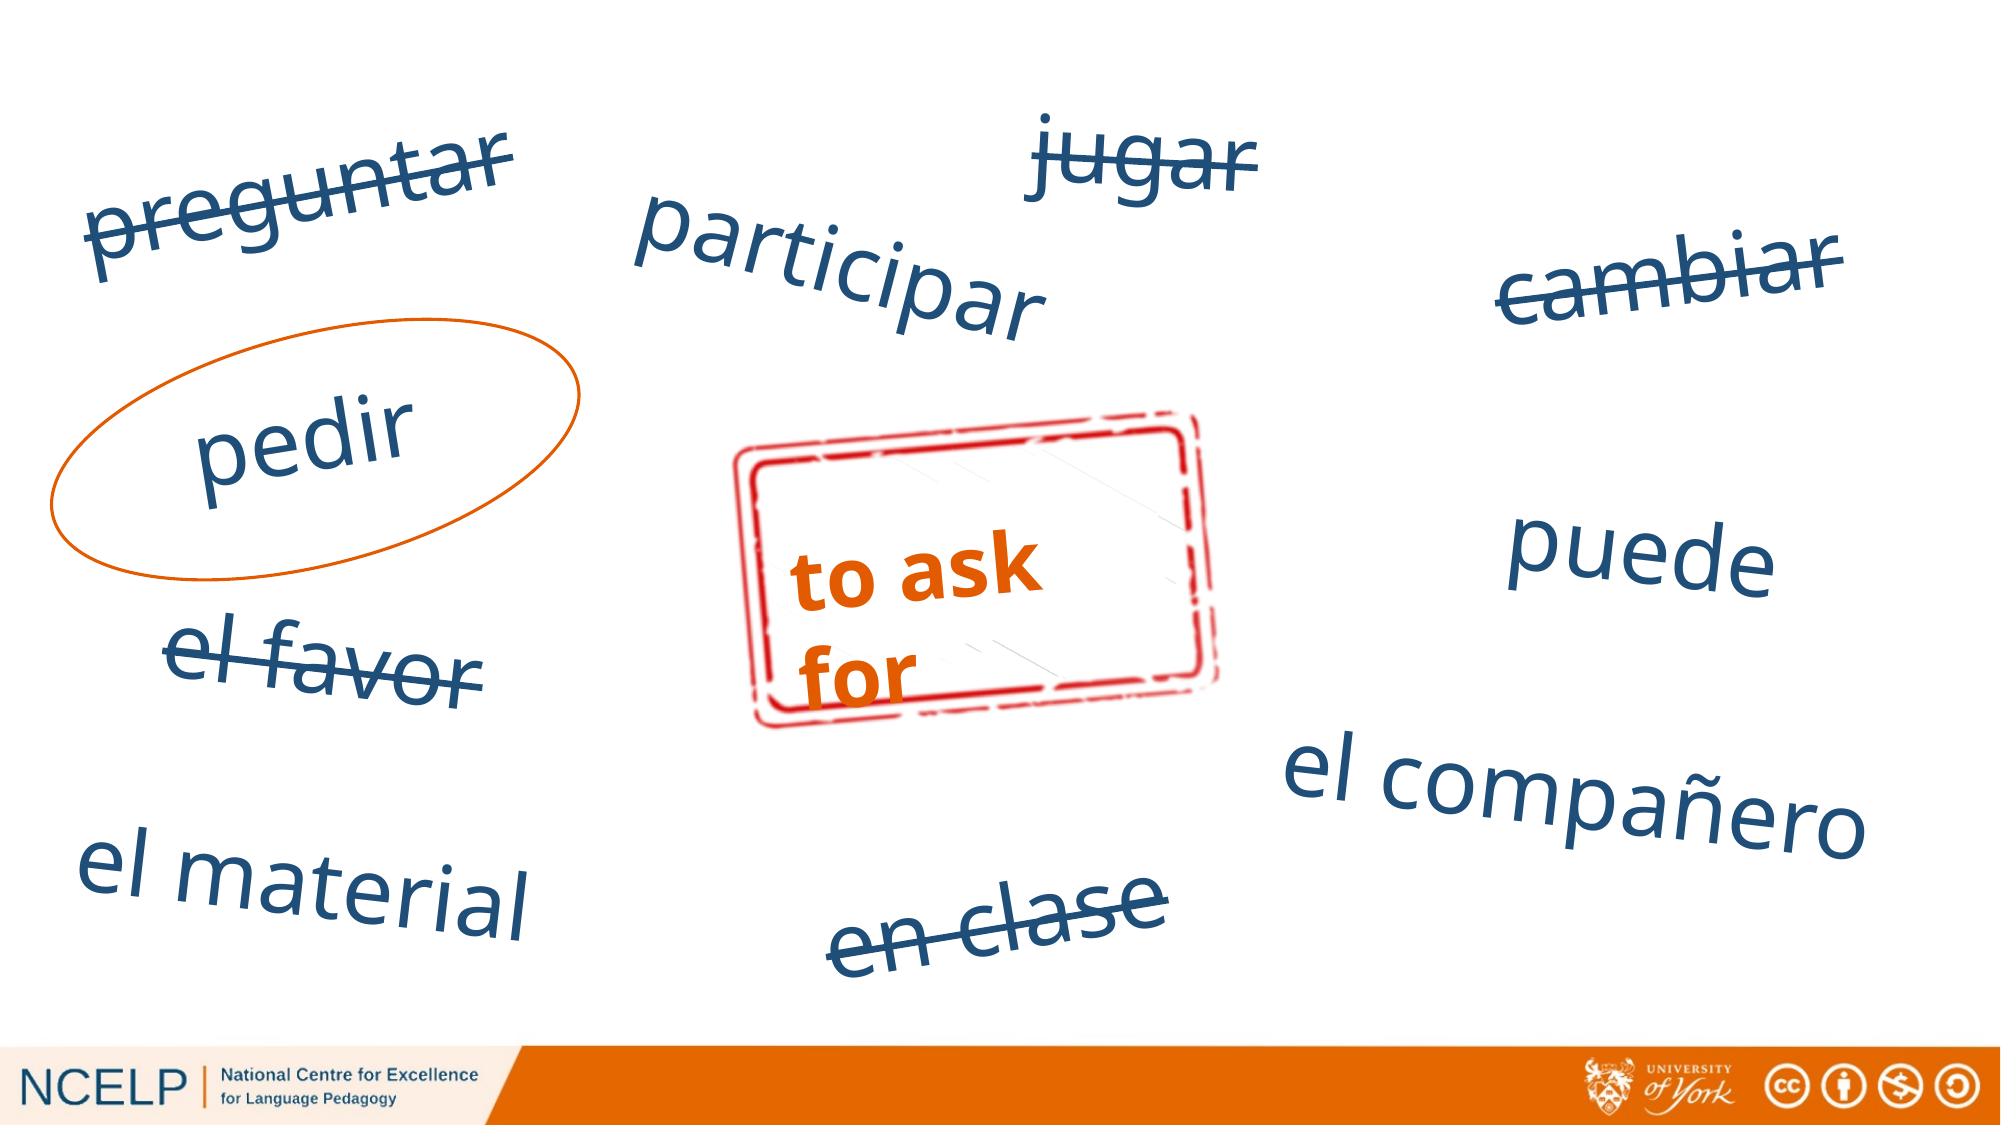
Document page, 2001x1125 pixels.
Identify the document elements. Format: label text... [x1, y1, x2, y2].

picture [0, 0, 2001, 1125]
text_box participar [612, 143, 1212, 326]
text_box preguntar [55, 60, 639, 292]
text_box [50, 318, 581, 581]
text_box el compañero [1260, 693, 1946, 896]
text_box puede [1486, 467, 1925, 642]
text_box cambiar [1471, 176, 1925, 356]
text_box el material [54, 789, 574, 973]
text_box pedir [532, 333, 545, 342]
text_box en clase [799, 808, 1325, 1010]
text_box pedir [548, 445, 563, 460]
text_box el favor [84, 568, 563, 747]
text_box jugar [1014, 80, 1351, 224]
